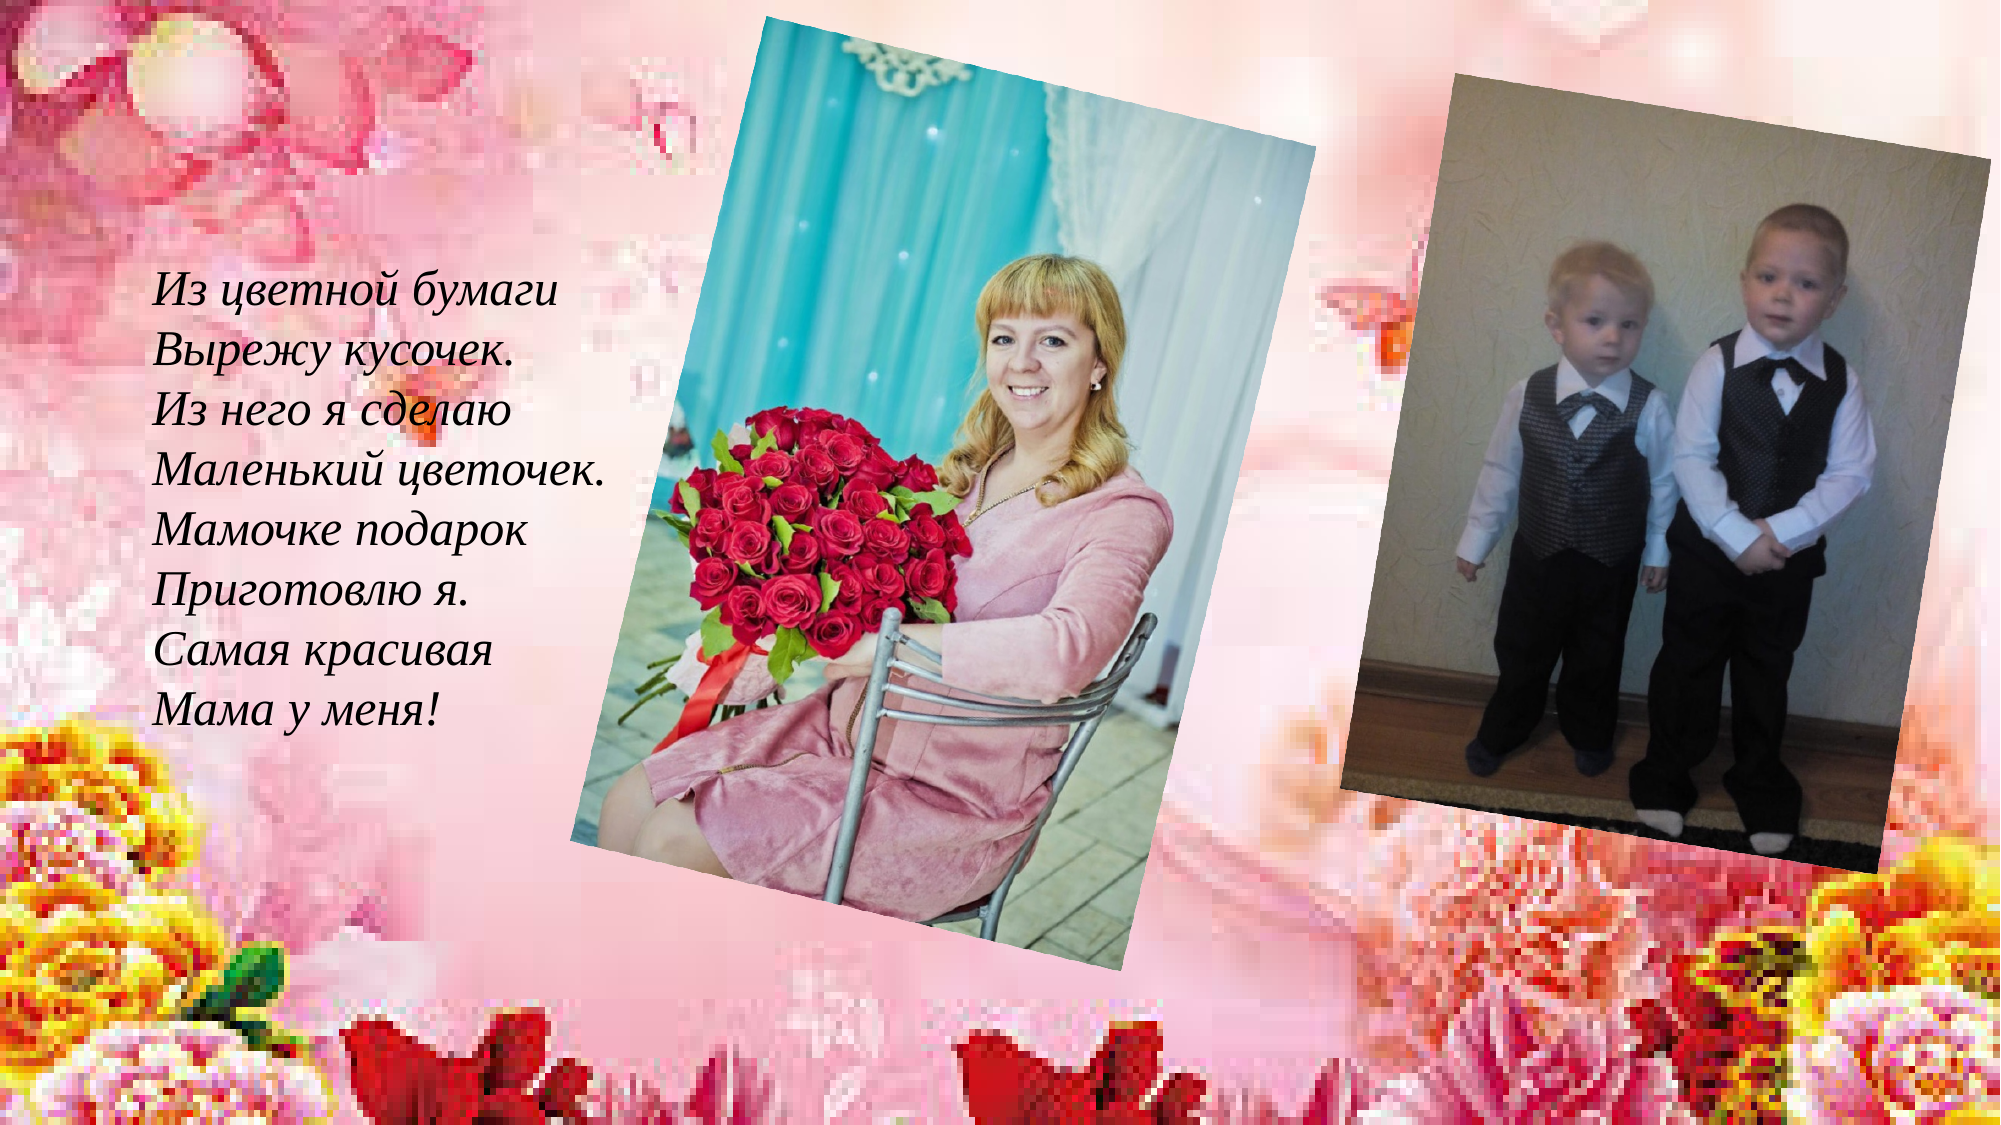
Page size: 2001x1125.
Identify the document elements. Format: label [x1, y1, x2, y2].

picture [1393, 110, 1937, 836]
picture [659, 69, 1225, 917]
list [0, 0, 2000, 1125]
